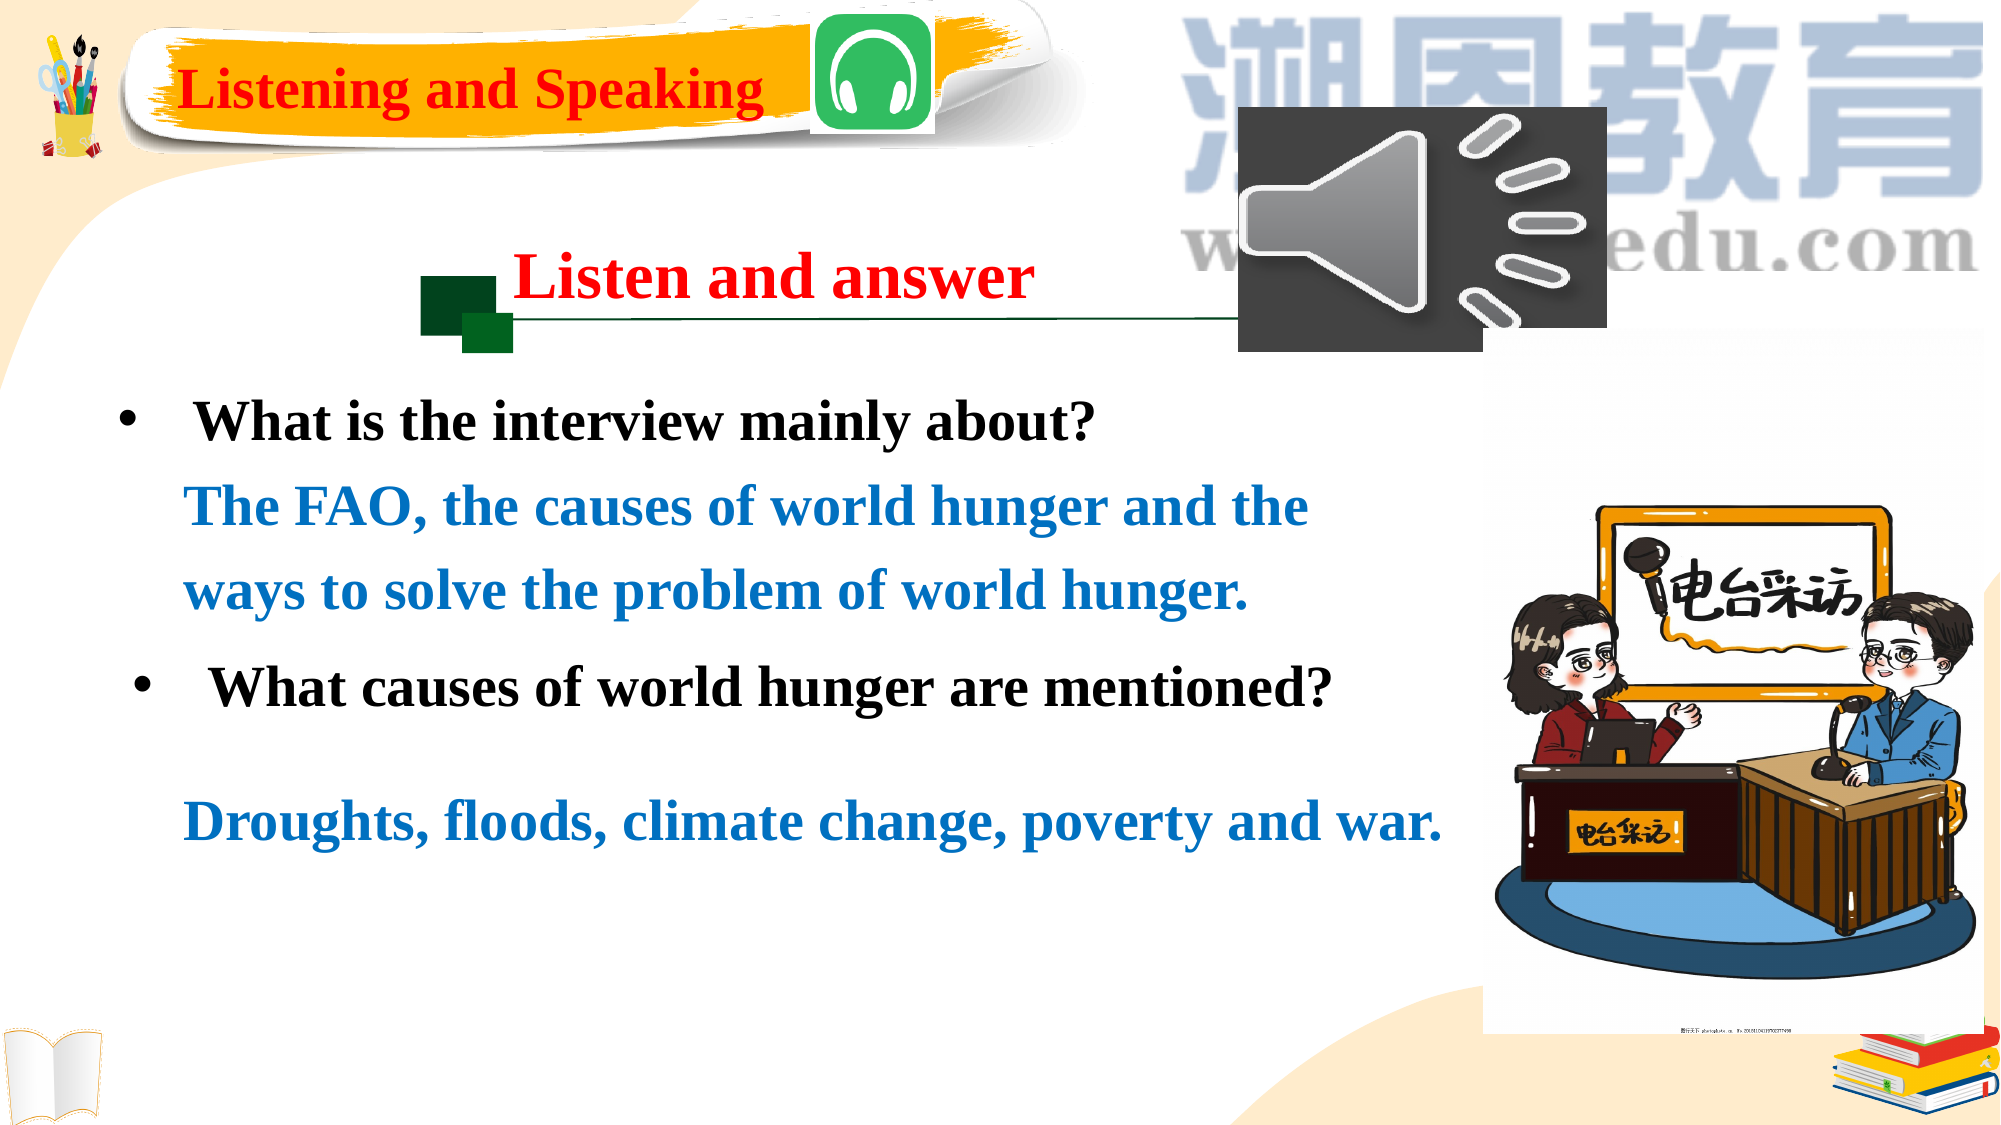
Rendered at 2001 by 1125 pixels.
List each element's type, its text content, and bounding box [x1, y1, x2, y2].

title Listen and answer [514, 320, 1237, 328]
text_box The FAO, the causes of world hunger and the ways to solve the problem of world hunger. [110, 445, 1483, 629]
picture [0, 1026, 105, 1125]
title Listen and answer [498, 233, 1237, 317]
text_box What is the interview mainly about? [102, 360, 1483, 460]
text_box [420, 276, 514, 354]
text_box What causes of world hunger are mentioned? [117, 629, 1483, 726]
picture [18, 0, 1147, 162]
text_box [162, 10, 1169, 134]
picture [1178, 10, 2001, 1124]
text_box Droughts, floods, climate change, poverty and war. [110, 760, 1483, 860]
